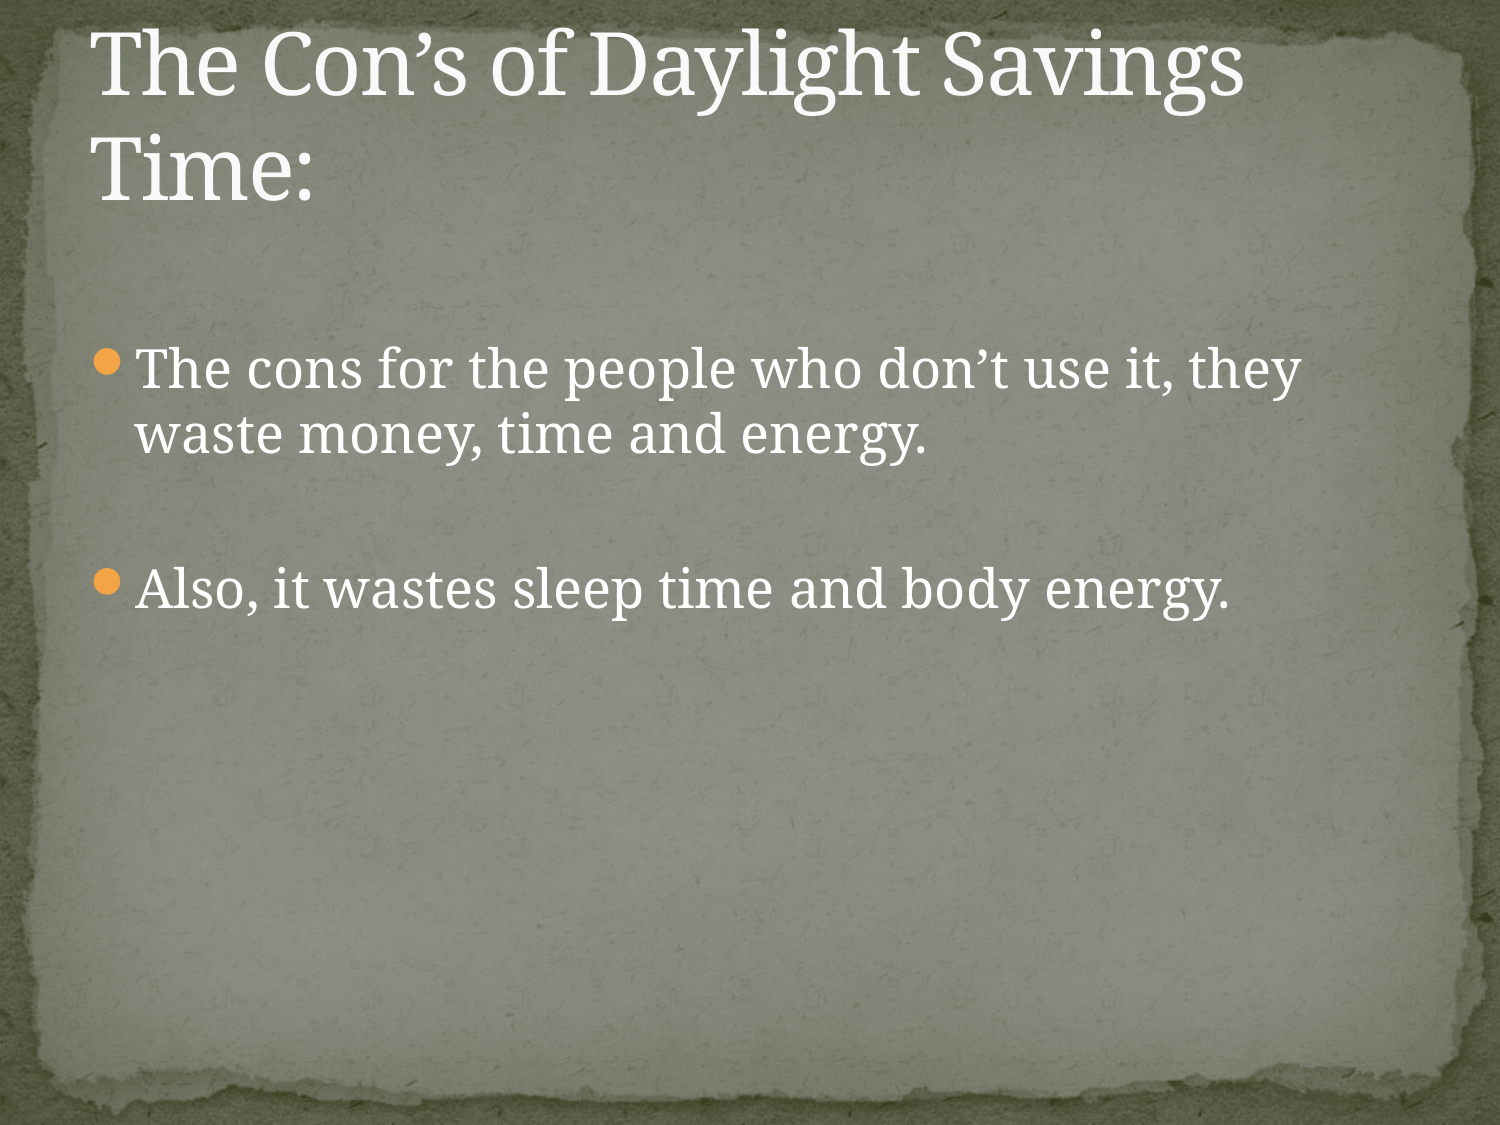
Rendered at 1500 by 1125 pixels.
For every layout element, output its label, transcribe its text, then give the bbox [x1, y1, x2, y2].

list The cons for the people who don’t use it, they waste money, time and energy. Also, it wastes sleep time and body energy. [75, 249, 1425, 1000]
title The Con’s of Daylight Savings Time: [74, 24, 1425, 225]
